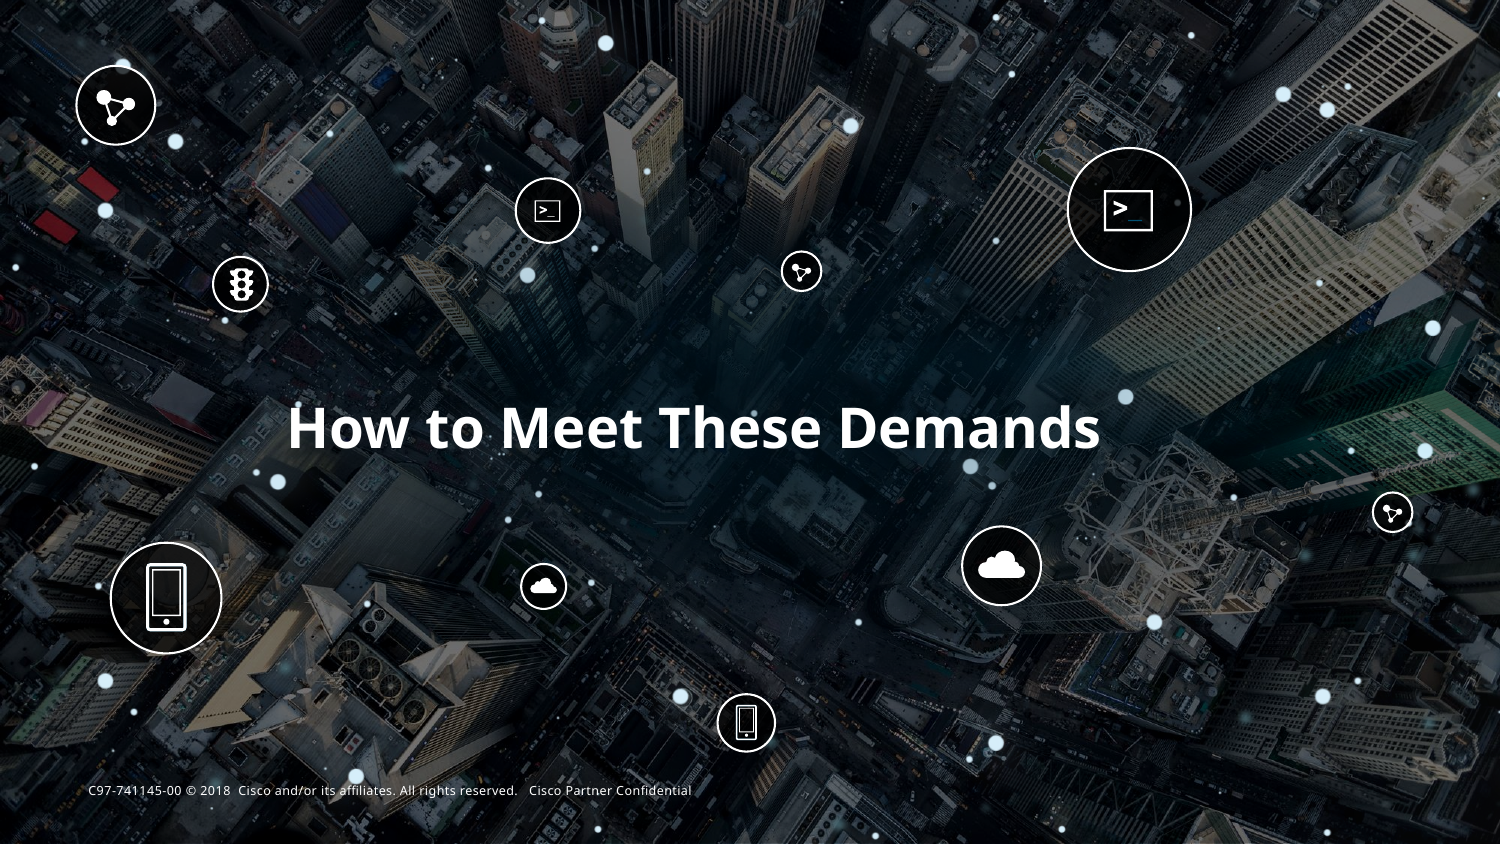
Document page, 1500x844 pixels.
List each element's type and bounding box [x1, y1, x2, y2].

picture [0, 0, 1500, 844]
text_box [110, 542, 222, 654]
text_box [520, 563, 567, 610]
text_box [1372, 492, 1413, 533]
text_box [717, 693, 776, 752]
text_box [961, 526, 1042, 606]
text_box [212, 256, 269, 312]
text_box [1067, 147, 1192, 272]
text_box [76, 65, 156, 145]
text_box [515, 178, 581, 244]
text_box [781, 251, 822, 292]
